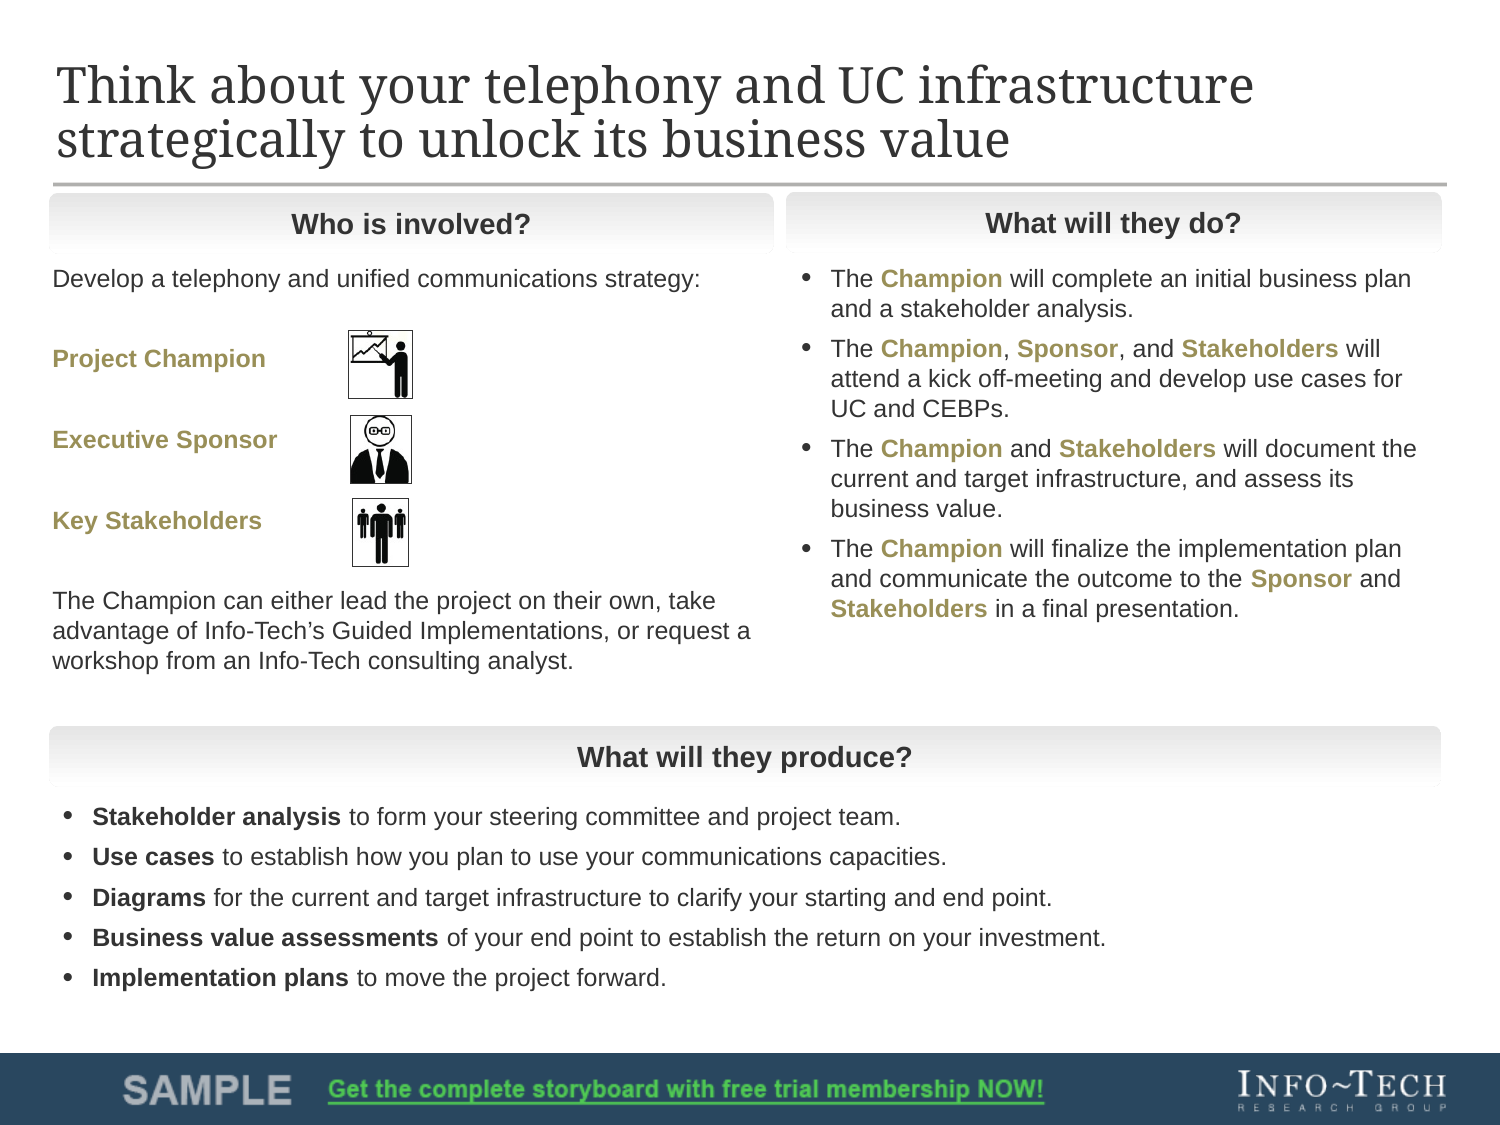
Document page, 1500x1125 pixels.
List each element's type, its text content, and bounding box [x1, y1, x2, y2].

text_box What will they produce? [46, 723, 1444, 789]
text_box Who is involved? [46, 190, 776, 256]
text_box Stakeholder analysis to form your steering committee and project team. Use cases to establish how you plan to use your communications capacities. Diagrams for the current and target infrastructure to clarify your starting and end point. Business value assessments of your end point to establish the return on your investment. Implementation plans to move the project forward. [47, 793, 1442, 1018]
picture [352, 498, 409, 568]
title Think about your telephony and UC infrastructure strategically to unlock its business value [41, 42, 1457, 185]
list The Champion will complete an initial business plan and a stakeholder analysis. The Champion, Sponsor, and Stakeholders will attend a kick off-meeting and develop use cases for UC and CEBPs. The Champion and Stakeholders will document the current and target infrastructure, and assess its business value. The Champion will finalize the implementation plan and communicate the outcome to the Sponsor and Stakeholders in a final presentation. [785, 254, 1442, 717]
list Develop a telephony and unified communications strategy: Project Champion Executive Sponsor Key Stakeholders The Champion can either lead the project on their own, take advantage of Info-Tech’s Guided Implementations, or request a workshop from an Info-Tech consulting analyst. [37, 254, 774, 717]
text_box What will they do? [783, 189, 1444, 255]
picture [350, 415, 412, 484]
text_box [0, 1053, 1500, 1125]
picture [348, 330, 413, 399]
